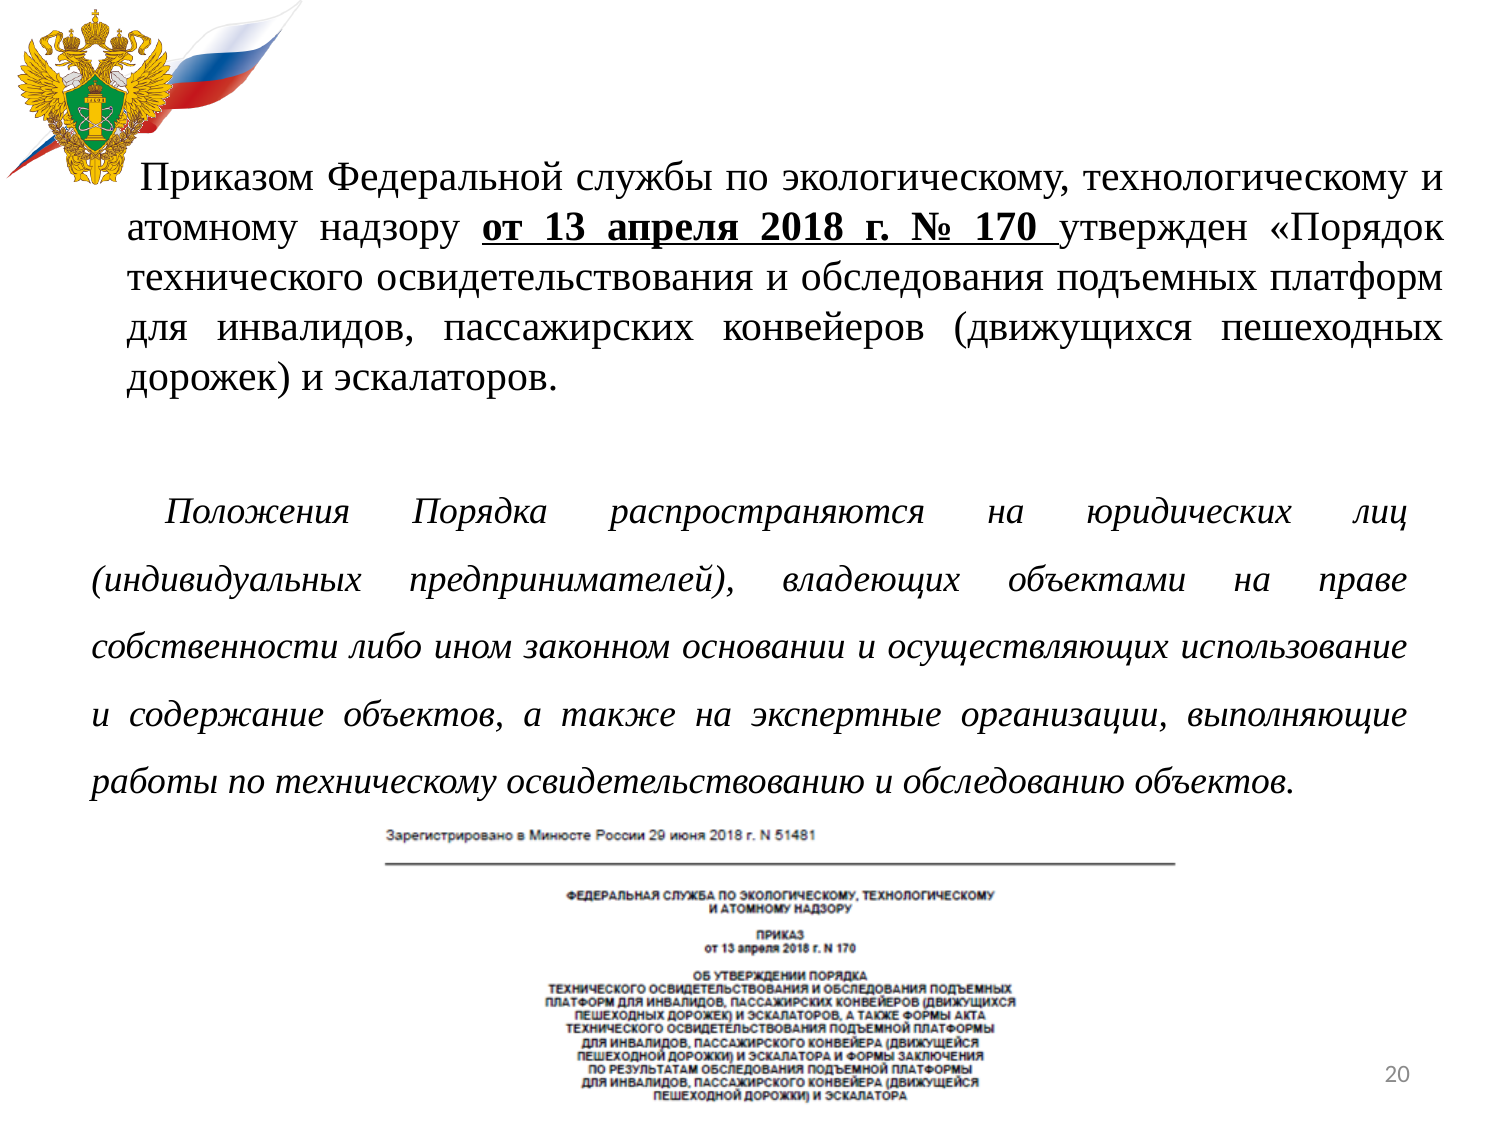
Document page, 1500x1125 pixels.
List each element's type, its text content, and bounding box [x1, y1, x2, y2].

slide_number 20 [1198, 1042, 1425, 1103]
text_box Приказом Федеральной службы по экологическому, технологическому и атомному надзору от 13 апреля 2018 г. № 170 утвержден «Порядок технического освидетельствования и обследования подъемных платформ для инвалидов, пассажирских конвейеров (движущихся пешеходных дорожек) и эскалаторов. [112, 141, 1459, 407]
picture [377, 808, 1193, 1119]
text_box Положения Порядка распространяются на юридических лиц (индивидуальных предпринимателей), владеющих объектами на праве собственности либо ином законном основании и осуществляющих использование и содержание объектов, а также на экспертные организации, выполняющие работы по техническому освидетельствованию и обследованию объектов. [76, 456, 1424, 809]
picture [0, 0, 469, 326]
